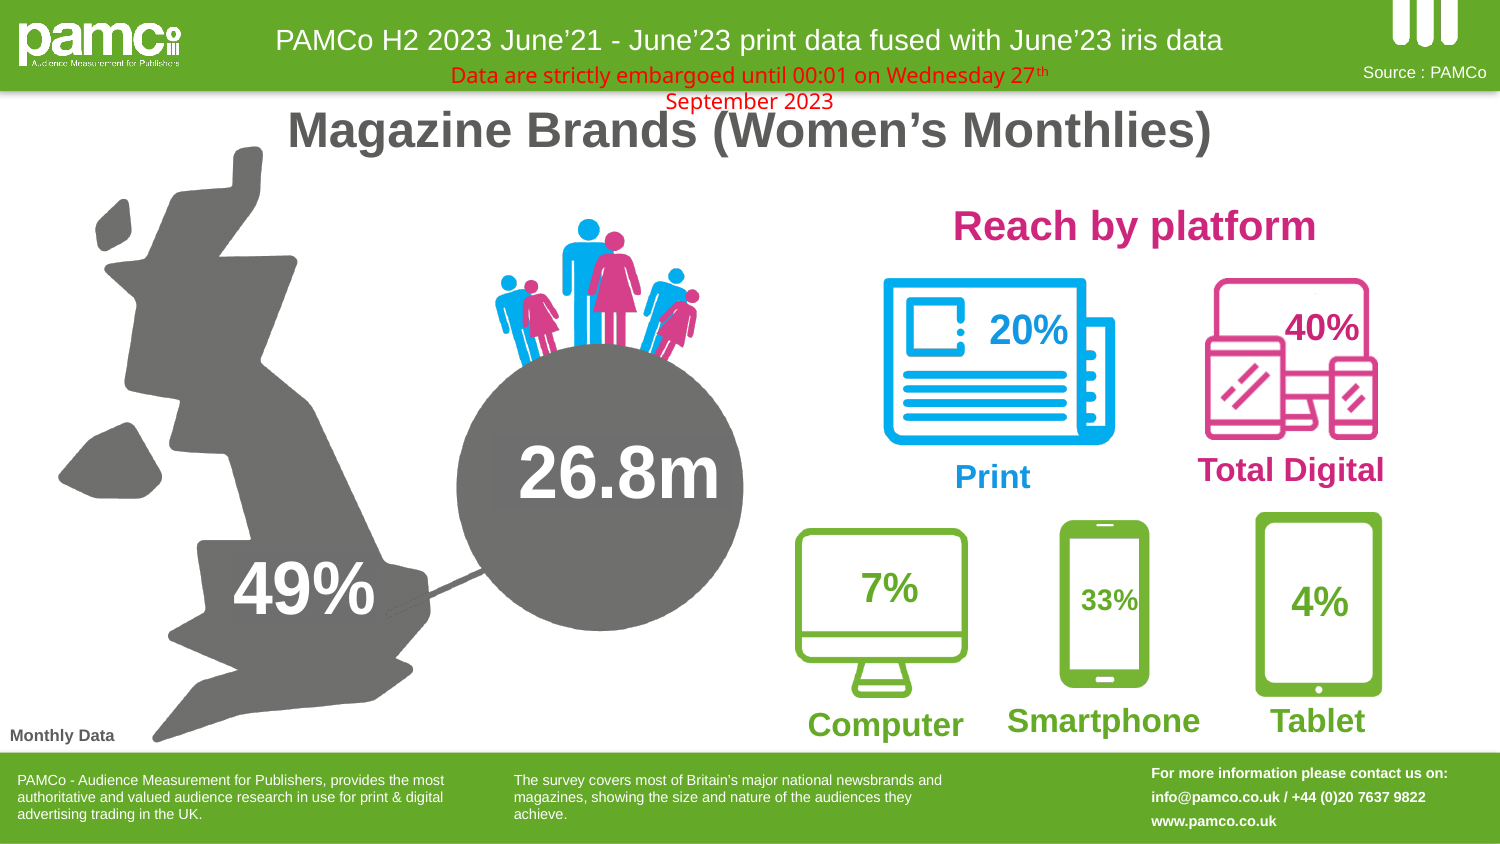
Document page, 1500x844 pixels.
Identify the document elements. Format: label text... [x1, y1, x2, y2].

picture [1387, 0, 1459, 81]
picture [17, 20, 182, 68]
picture [1205, 278, 1378, 440]
picture [857, 244, 1141, 477]
picture [1240, 491, 1397, 713]
text_box 40% [1269, 295, 1381, 391]
text_box Magazine Brands (Women’s Monthlies) [0, 91, 1500, 163]
picture [41, 163, 758, 763]
picture [795, 528, 968, 698]
picture [1038, 483, 1175, 708]
